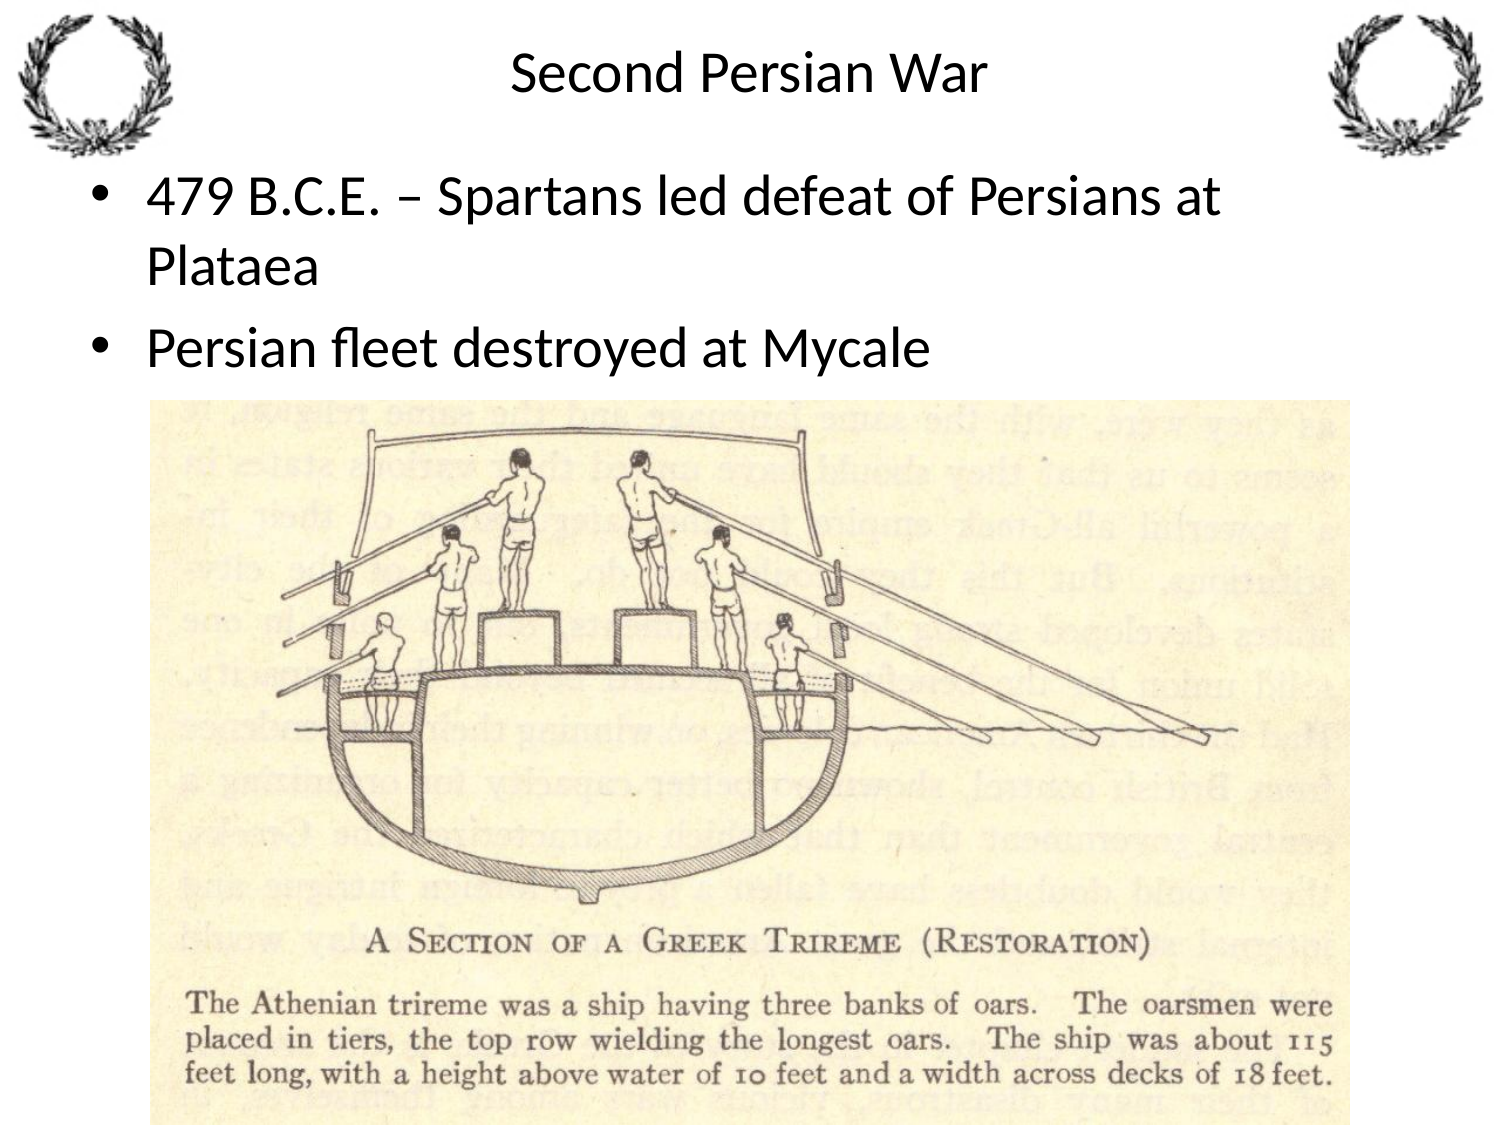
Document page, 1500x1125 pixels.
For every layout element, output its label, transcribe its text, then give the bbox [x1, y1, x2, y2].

title Second Persian War [194, 24, 1305, 113]
picture [1310, 0, 1500, 174]
list 479 B.C.E. – Spartans led defeat of Persians at Plataea Persian fleet destroyed at Mycale [75, 149, 1425, 1005]
picture [0, 0, 190, 174]
picture [149, 400, 1351, 1125]
